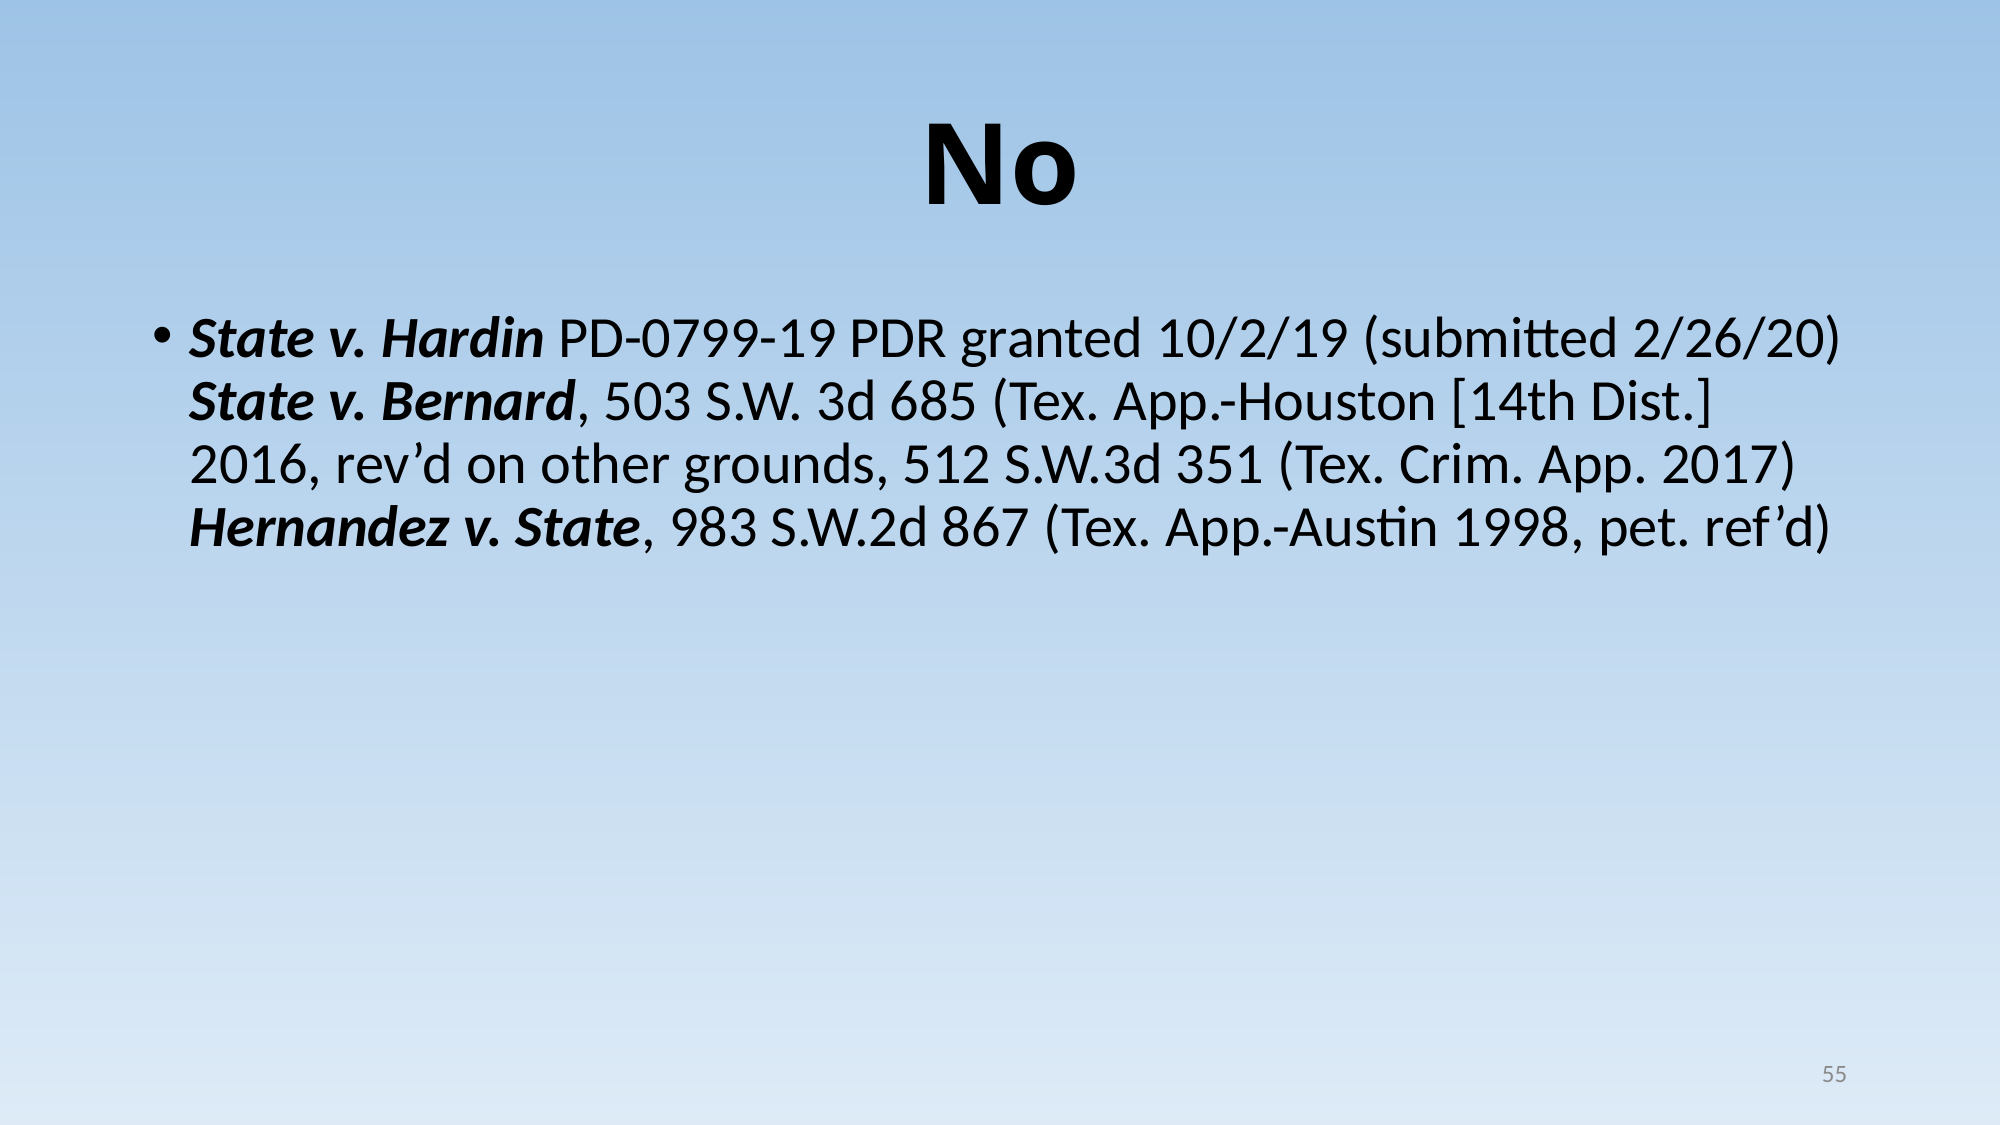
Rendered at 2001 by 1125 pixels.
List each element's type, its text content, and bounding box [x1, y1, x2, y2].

list State v. Hardin PD-0799-19 PDR granted 10/2/19 (submitted 2/26/20) State v. Bernard, 503 S.W. 3d 685 (Tex. App.-Houston [14th Dist.] 2016, rev’d on other grounds, 512 S.W.3d 351 (Tex. Crim. App. 2017) Hernandez v. State, 983 S.W.2d 867 (Tex. App.-Austin 1998, pet. ref’d) [137, 299, 1863, 1014]
title No [137, 59, 1863, 278]
slide_number 55 [1412, 1042, 1863, 1103]
